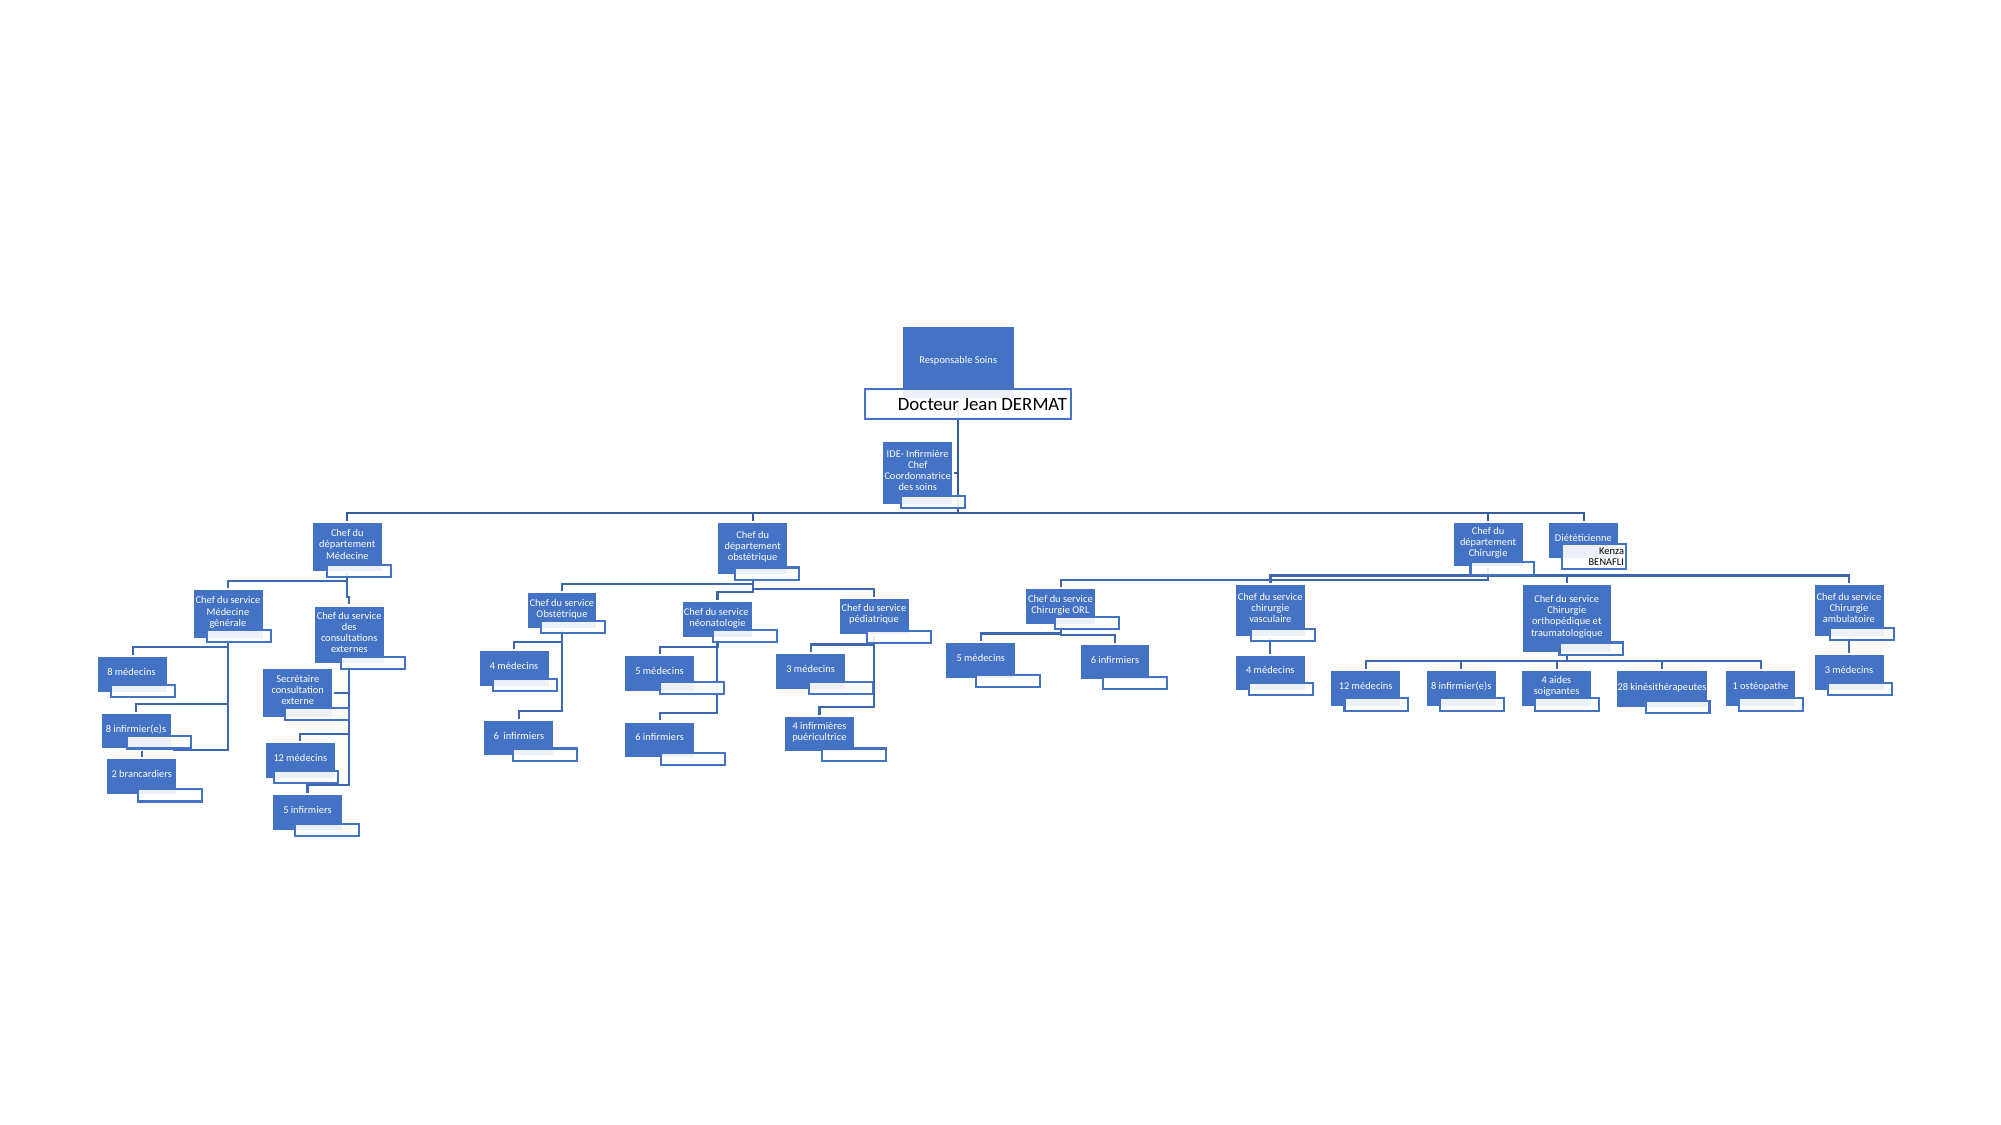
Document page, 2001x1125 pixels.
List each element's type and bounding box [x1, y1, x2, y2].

text_box [79, 117, 1910, 1007]
